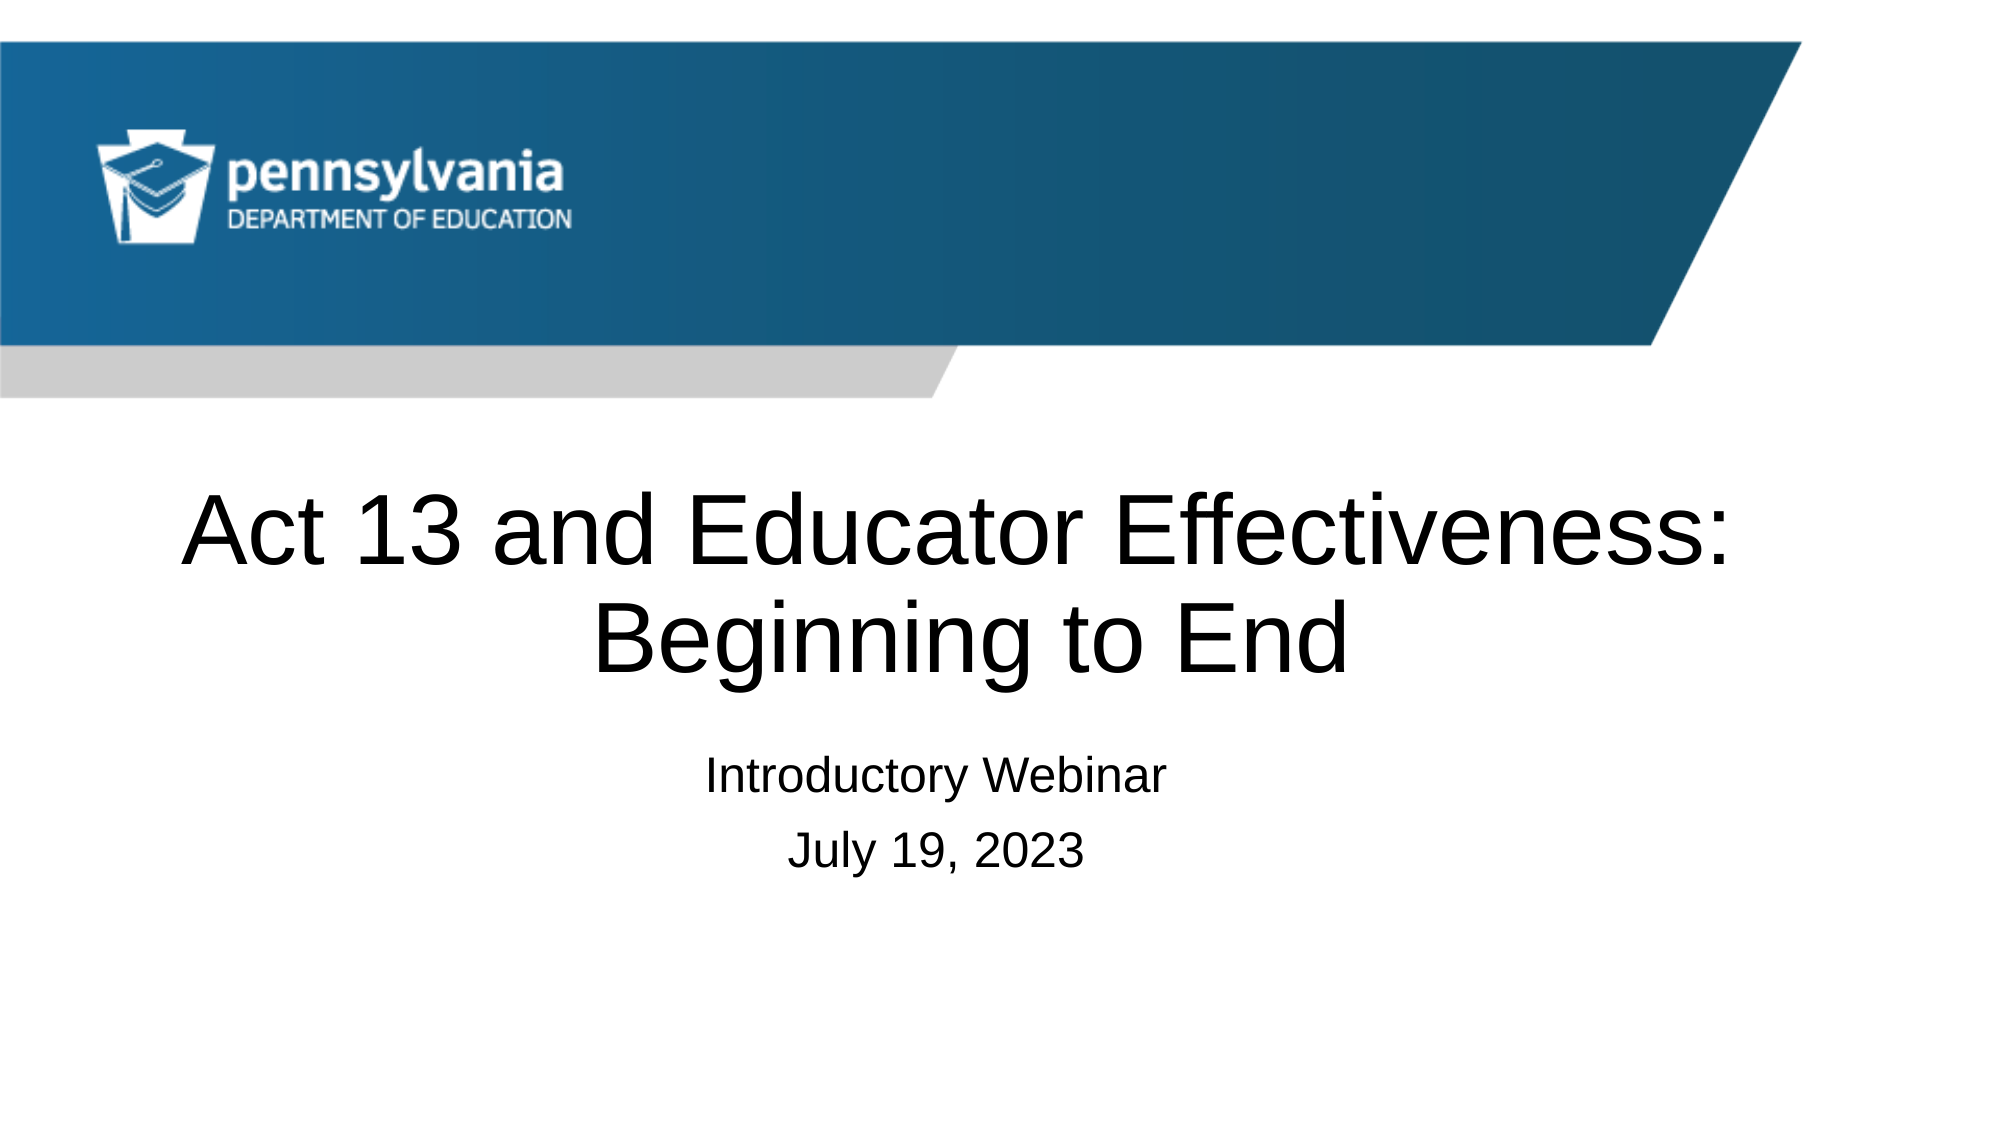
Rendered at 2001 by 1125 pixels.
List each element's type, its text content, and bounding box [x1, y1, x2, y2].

picture [0, 24, 2000, 416]
subtitle Introductory Webinar July 19, 2023 [186, 742, 1687, 1014]
title Act 13 and Educator Effectiveness: Beginning to End [88, 385, 1854, 930]
